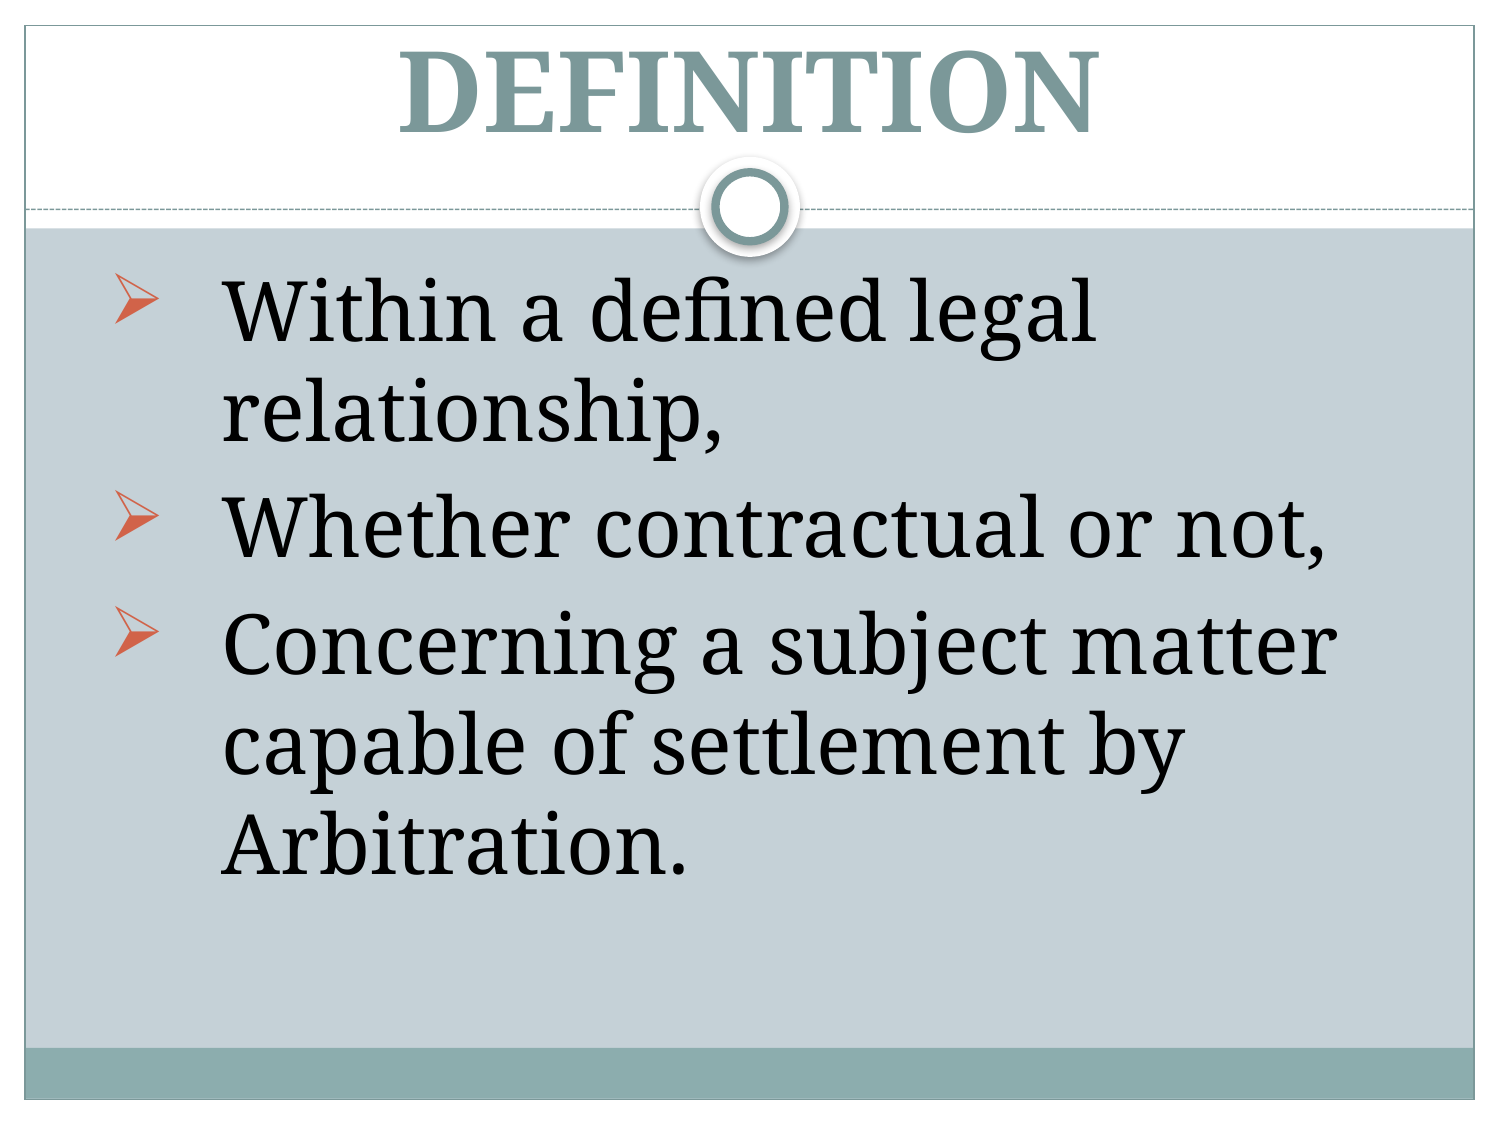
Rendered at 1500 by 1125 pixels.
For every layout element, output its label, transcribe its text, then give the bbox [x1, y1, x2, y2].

list Within a defined legal relationship, Whether contractual or not, Concerning a subject matter capable of settlement by Arbitration. [49, 250, 1445, 1001]
title DEFINITION [49, 37, 1450, 162]
